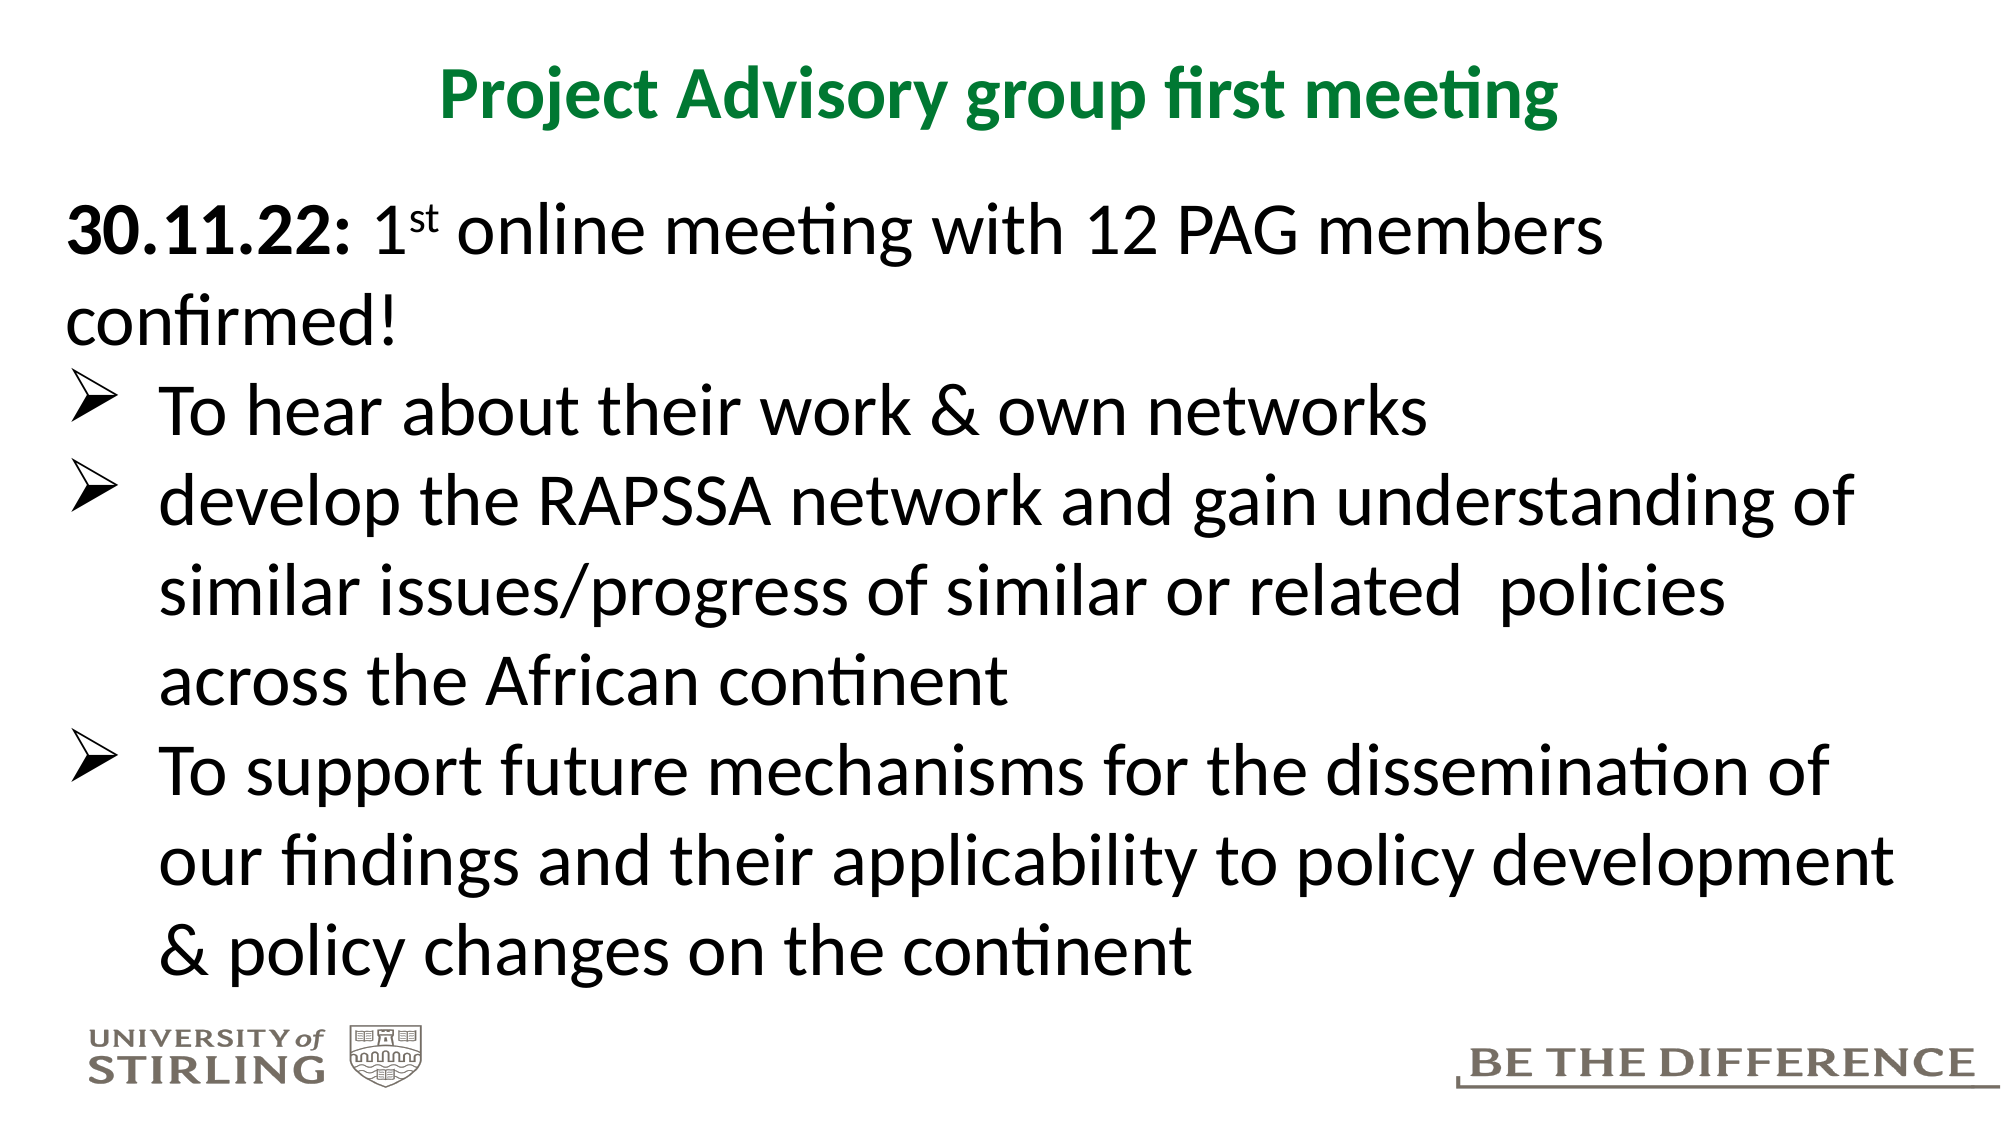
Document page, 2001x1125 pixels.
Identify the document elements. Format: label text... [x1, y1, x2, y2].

list 30.11.22: 1st online meeting with 12 PAG members confirmed! To hear about their work & own networks develop the RAPSSA network and gain understanding of similar issues/progress of similar or related policies across the African continent To support future mechanisms for the dissemination of our findings and their applicability to policy development & policy changes on the continent [65, 179, 1936, 860]
title Project Advisory group first meeting [94, 70, 1906, 179]
picture [1454, 1045, 2001, 1094]
picture [84, 1022, 427, 1090]
